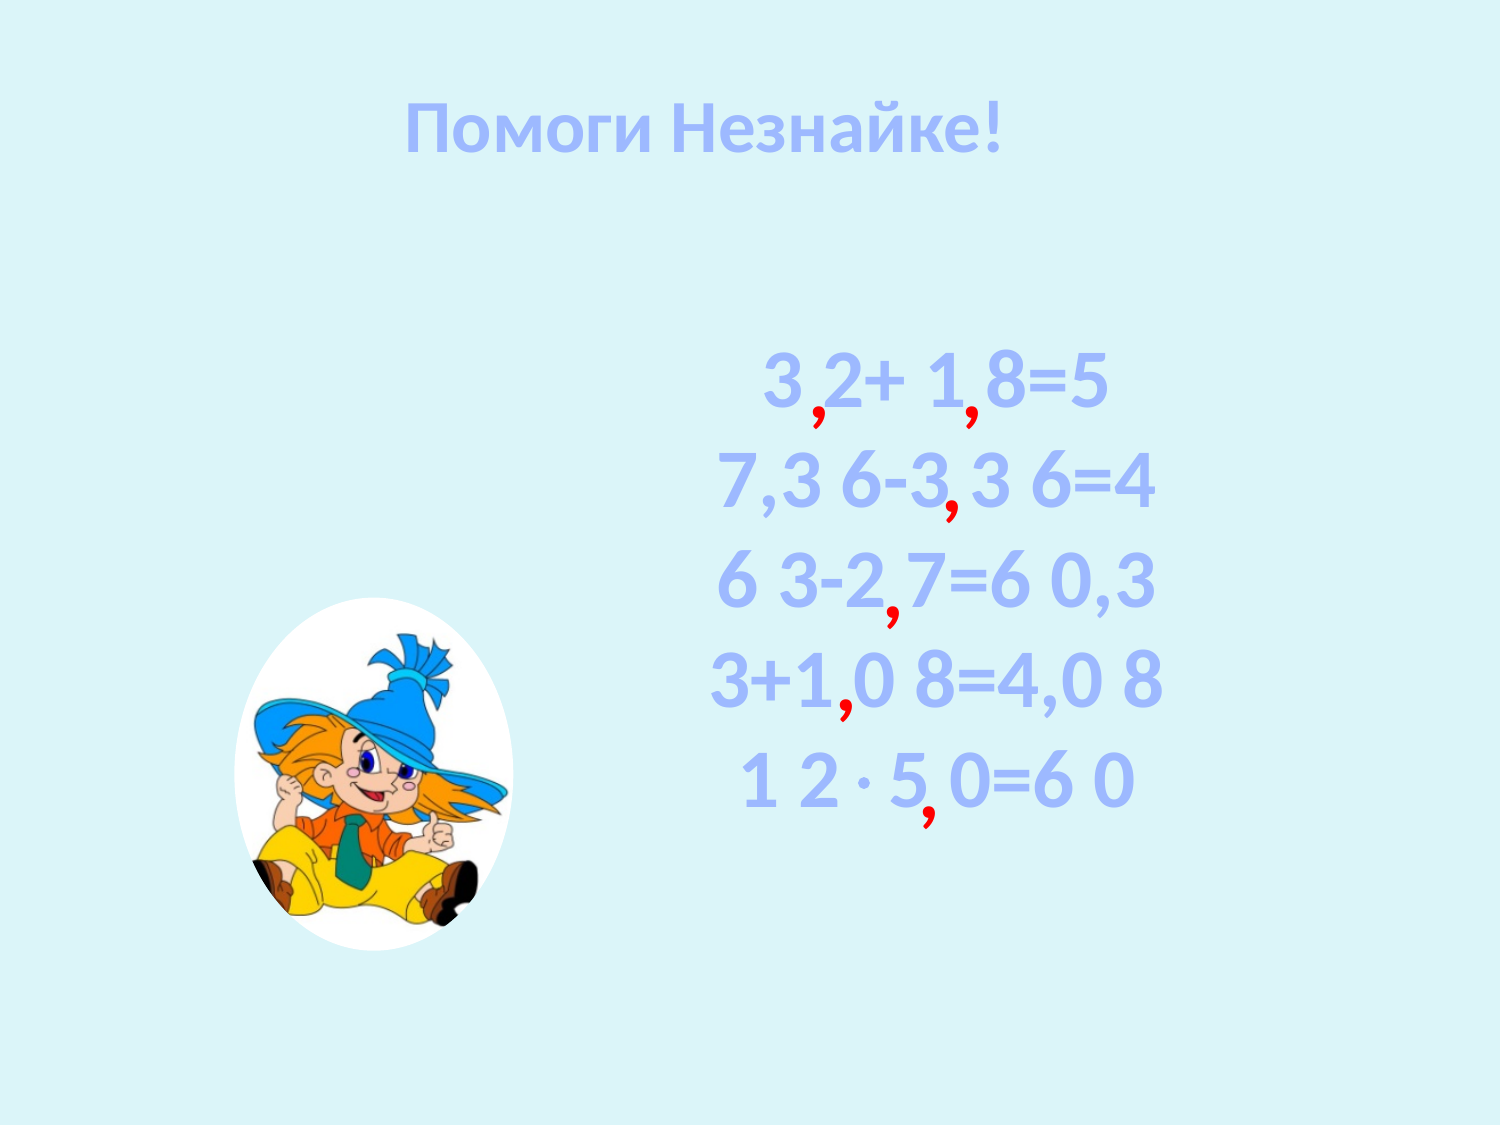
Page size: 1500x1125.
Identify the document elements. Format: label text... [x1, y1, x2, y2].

text_box 3 2+ 1 8=5 7,3 6-3 3 6=4 6 3-2 7=6 0,3 3+1 0 8=4,0 8 1 25 0=6 0 [693, 316, 1181, 832]
text_box , , [774, 328, 998, 444]
picture [234, 597, 514, 951]
text_box , [904, 727, 993, 843]
text_box , [820, 621, 910, 736]
text_box , [867, 527, 938, 643]
text_box Помоги Незнайке! [389, 70, 1022, 176]
text_box , [926, 421, 997, 537]
